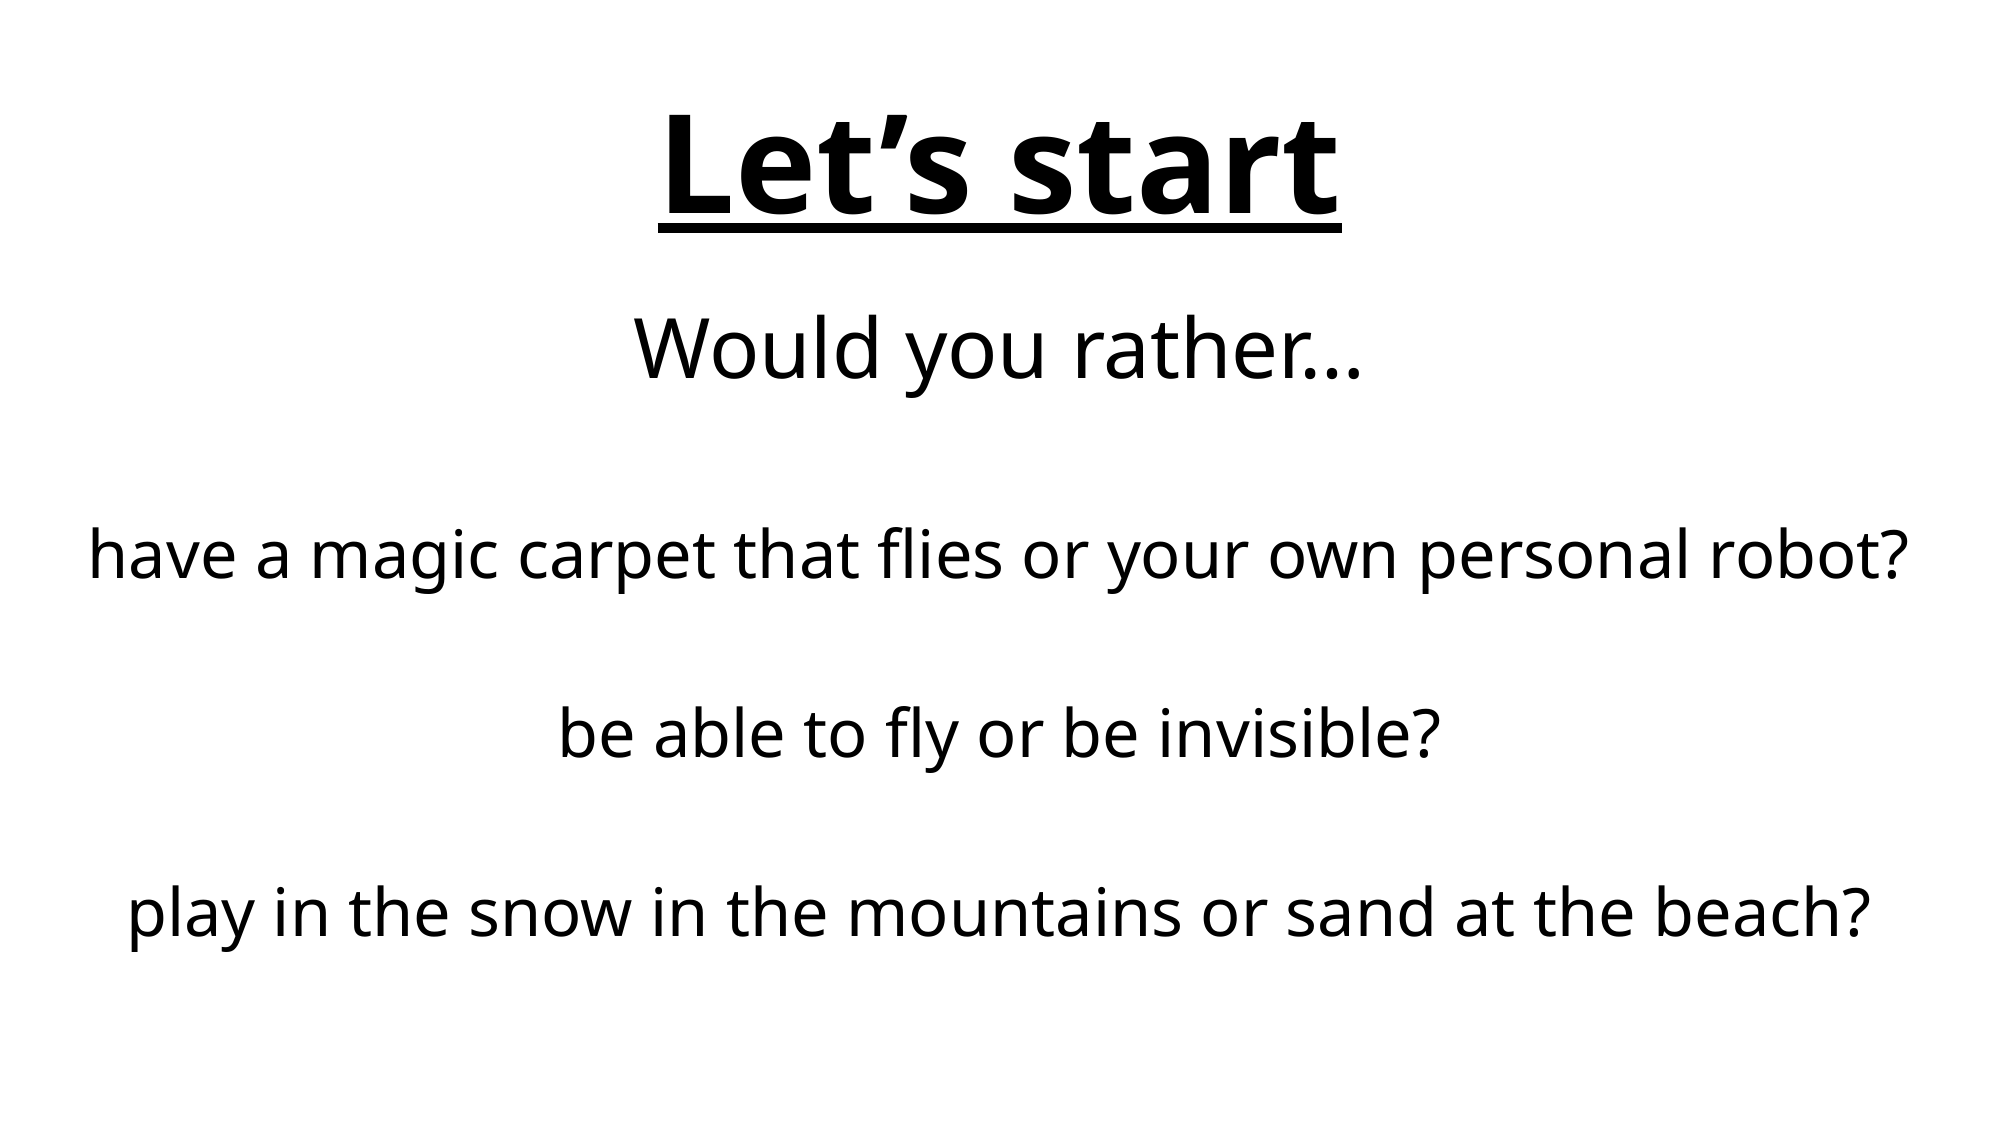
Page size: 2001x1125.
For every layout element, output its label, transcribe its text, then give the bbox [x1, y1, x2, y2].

list Would you rather… [137, 299, 1863, 407]
title Let’s start [137, 59, 1863, 278]
text_box have a magic carpet that flies or your own personal robot? be able to fly or be invisible? play in the snow in the mountains or sand at the beach? [31, 424, 1969, 1032]
